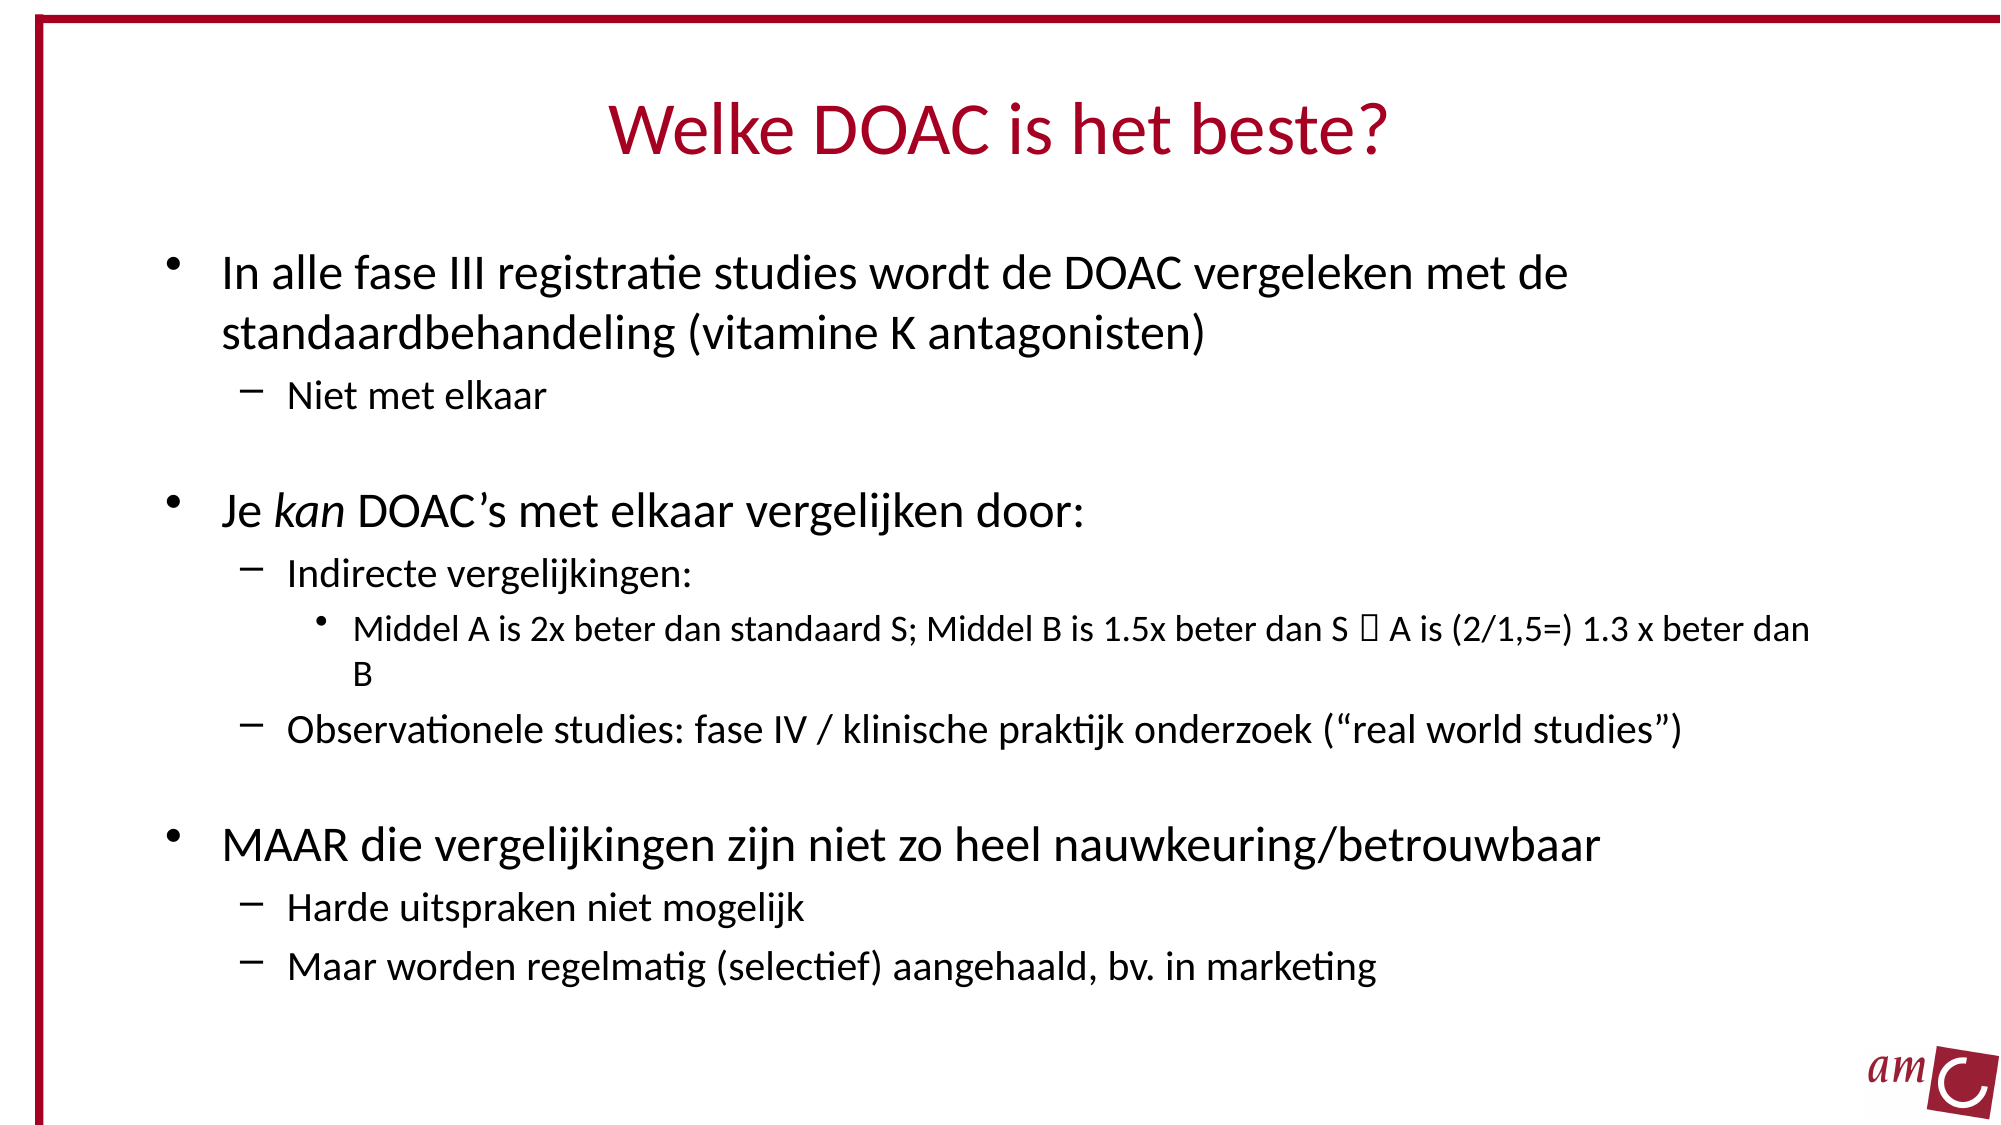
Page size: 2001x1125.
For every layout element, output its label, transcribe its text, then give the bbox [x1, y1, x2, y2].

picture [1864, 1046, 1999, 1120]
list In alle fase III registratie studies wordt de DOAC vergeleken met de standaardbehandeling (vitamine K antagonisten) Niet met elkaar Je kan DOAC’s met elkaar vergelijken door: Indirecte vergelijkingen: Middel A is 2x beter dan standaard S; Middel B is 1.5x beter dan S  A is (2/1,5=) 1.3 x beter dan B Observationele studies: fase IV / klinische praktijk onderzoek (“real world studies”) MAAR die vergelijkingen zijn niet zo heel nauwkeuring/betrouwbaar Harde uitspraken niet mogelijk Maar worden regelmatig (selectief) aangehaald, bv. in marketing [150, 231, 1850, 988]
title Welke DOAC is het beste? [150, 31, 1850, 219]
